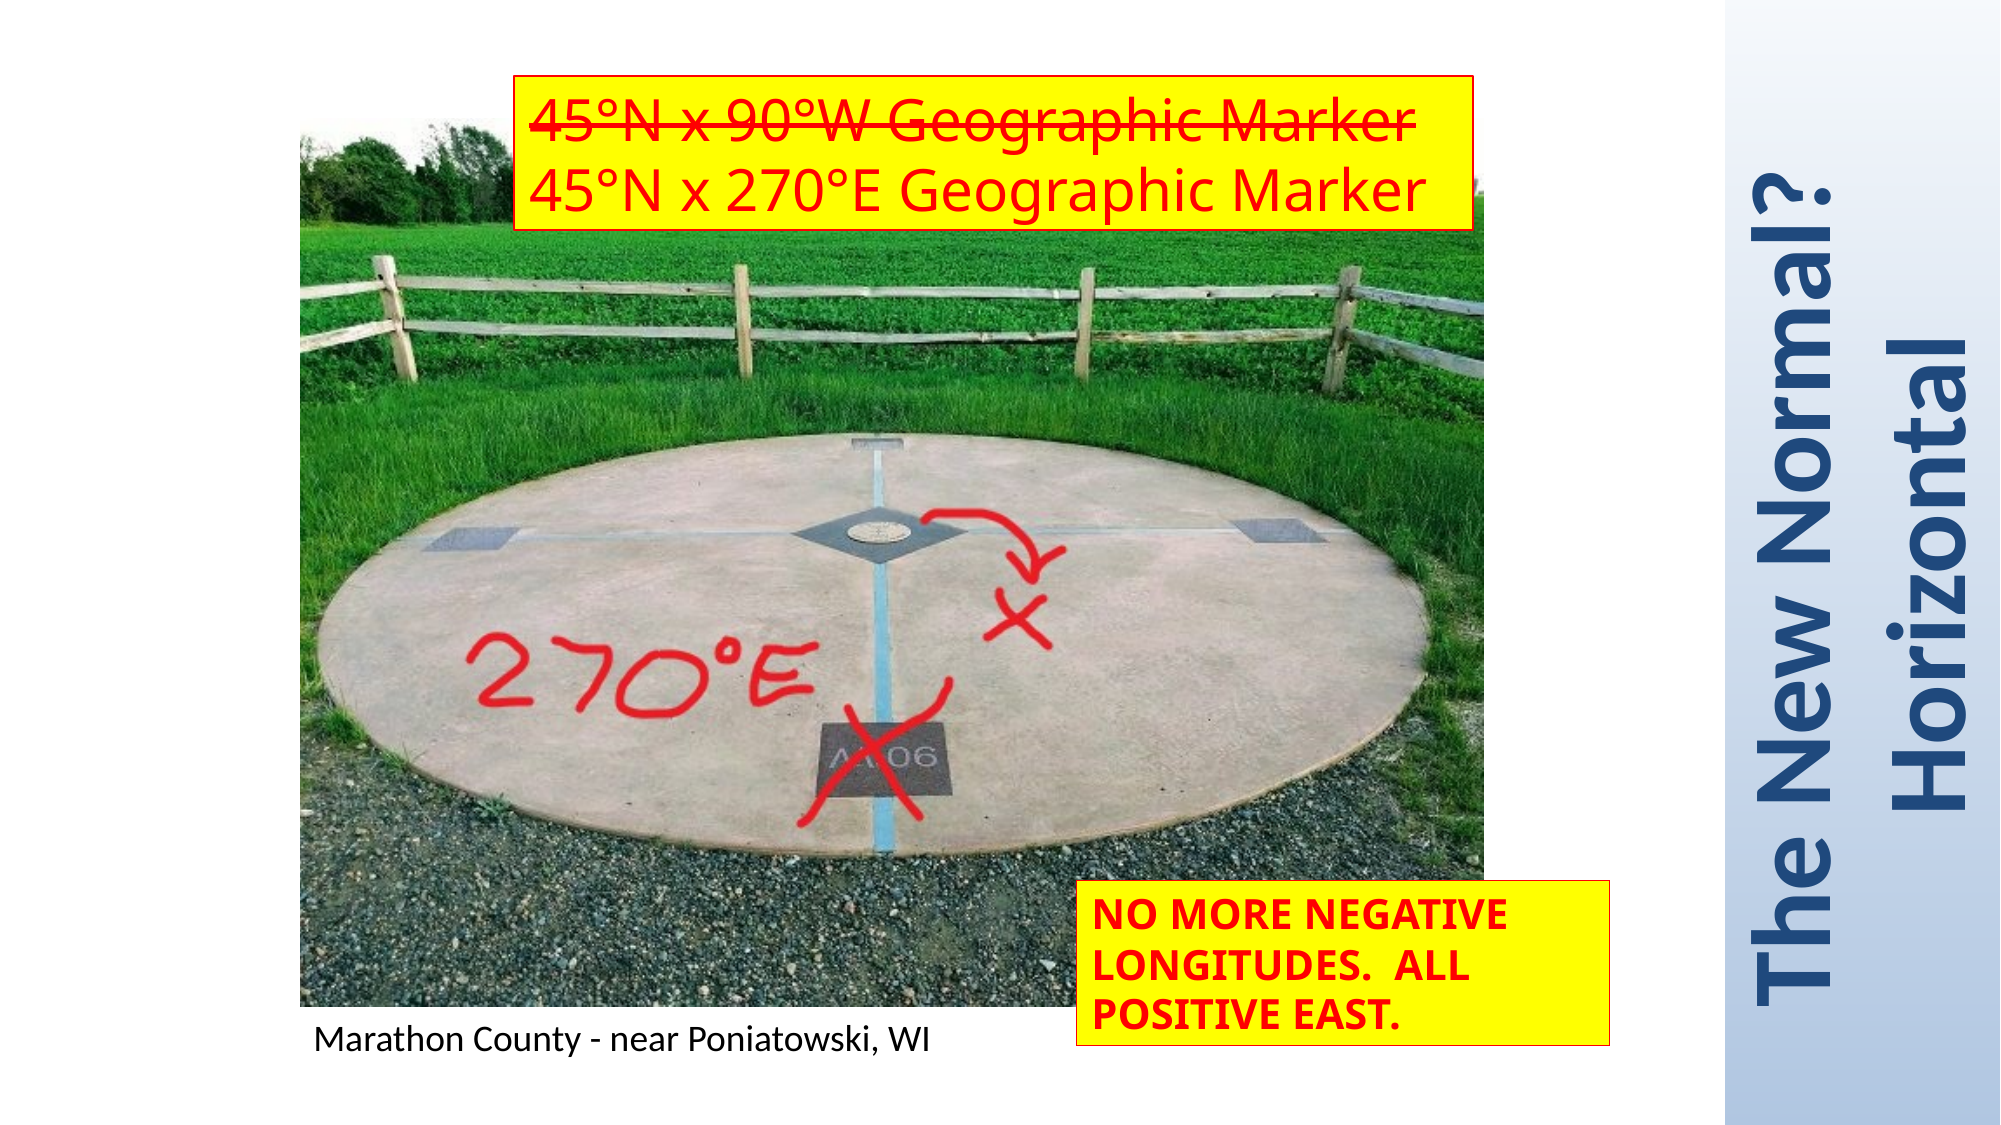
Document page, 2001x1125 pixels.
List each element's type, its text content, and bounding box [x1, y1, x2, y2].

text_box The New Normal? Horizontal [1710, 62, 1996, 1088]
text_box Marathon County - near Poniatowski, WI [298, 1014, 962, 1066]
text_box 45°N x 90°W Geographic Marker 45°N x 270°E Geographic Marker [514, 75, 1474, 117]
picture [299, 118, 1484, 1007]
text_box NO MORE NEGATIVE LONGITUDES. ALL POSITIVE EAST. [1076, 880, 1610, 1046]
text_box [1723, 0, 2000, 1125]
